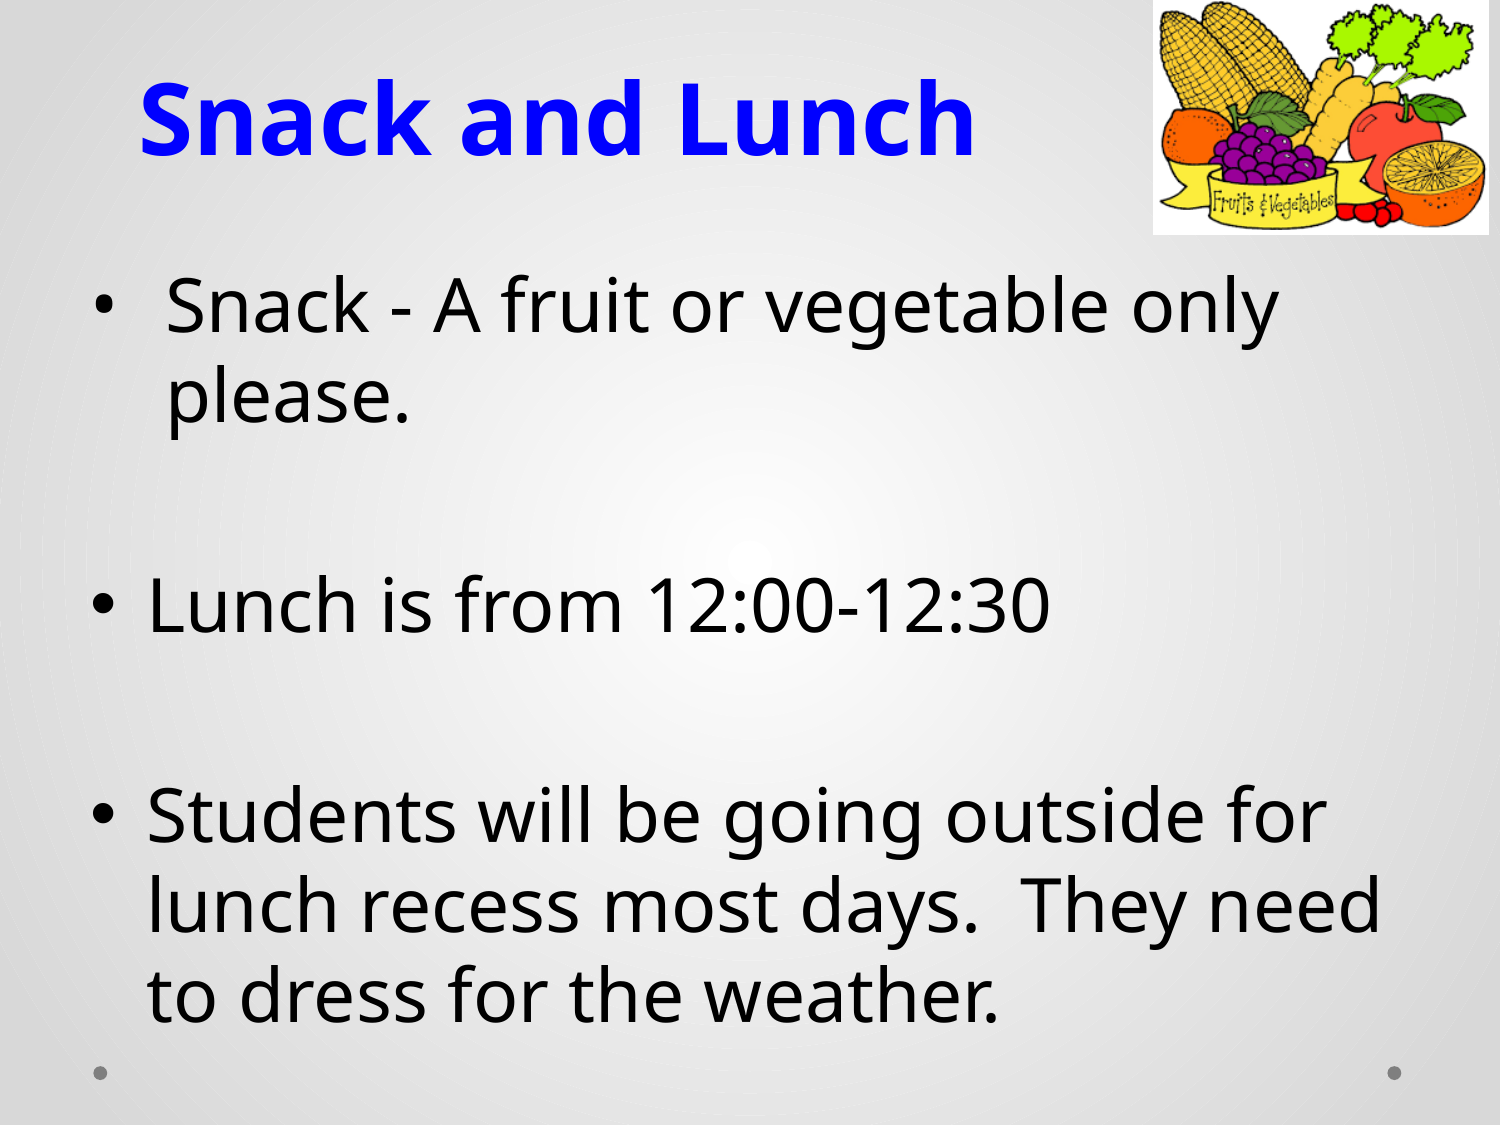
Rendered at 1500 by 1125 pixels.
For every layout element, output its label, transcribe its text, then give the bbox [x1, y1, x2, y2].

picture [1152, 0, 1489, 236]
title Snack and Lunch [27, 0, 1092, 183]
list Snack - A fruit or vegetable only please. Lunch is from 12:00-12:30 Students will be going outside for lunch recess most days. They need to dress for the weather. [75, 250, 1425, 1083]
